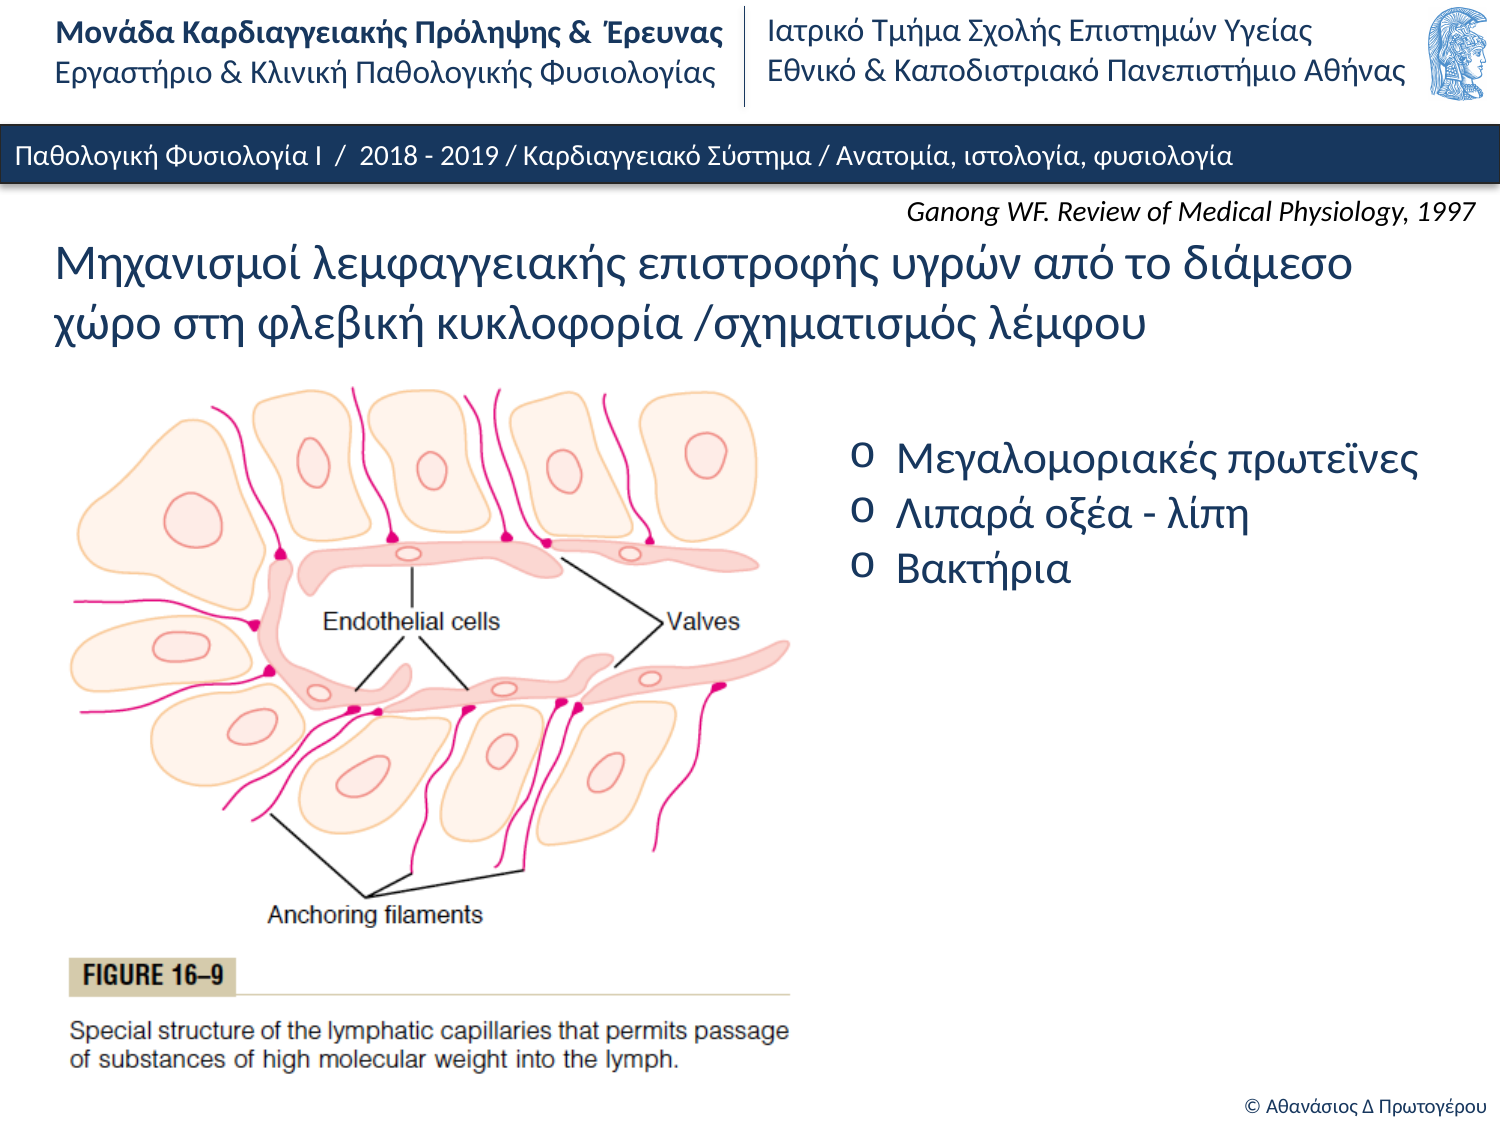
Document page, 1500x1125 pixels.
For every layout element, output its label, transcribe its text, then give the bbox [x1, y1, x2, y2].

picture [21, 363, 831, 1119]
text_box Μονάδα Καρδιαγγειακής Πρόληψης & Έρευνας Εργαστήριο & Κλινική Παθολογικής Φυσιολογίας [38, 3, 739, 98]
picture [1428, 7, 1487, 101]
text_box © Αθανάσιος Δ Πρωτογέρου [1229, 1085, 1500, 1125]
text_box Παθολογική Φυσιολογία Ι / 2018 - 2019 / Καρδιαγγειακό Σύστημα / Ανατομία, ιστολογία, φυσιολογία [0, 124, 1500, 184]
text_box Μεγαλομοριακές πρωτεϊνες Λιπαρά οξέα - λίπη Βακτήρια [835, 420, 1434, 601]
text_box Ganong WF. Review of Medical Physiology, 1997 [891, 193, 1491, 236]
text_box Ιατρικό Τμήμα Σχολής Επιστημών Υγείας Εθνικό & Καποδιστριακό Πανεπιστήμιο Αθήνας [752, 0, 1422, 96]
text_box Μηχανισμοί λεμφαγγειακής επιστροφής υγρών από το διάμεσο χώρο στη φλεβική κυκλοφορία /σχηματισμός λέμφου [39, 222, 1429, 358]
